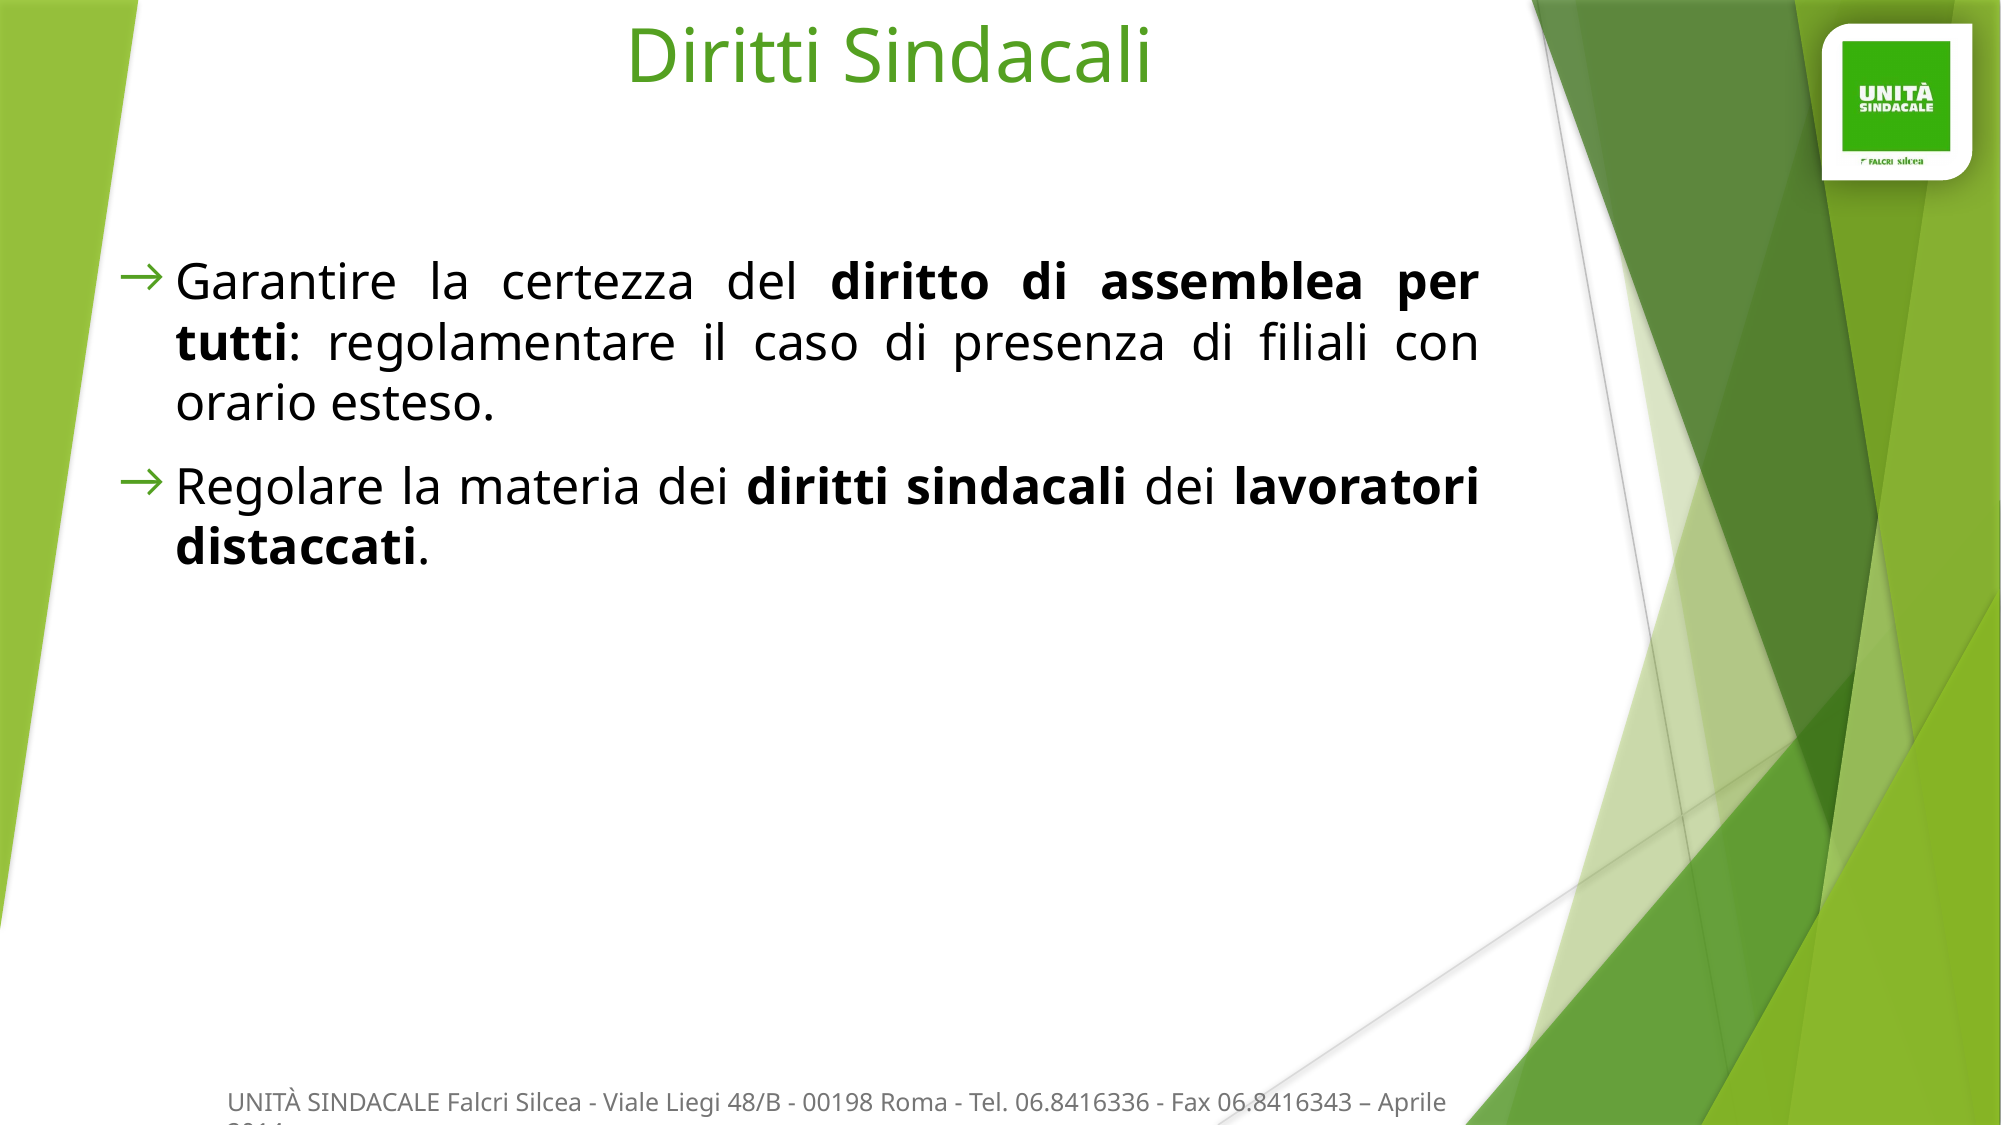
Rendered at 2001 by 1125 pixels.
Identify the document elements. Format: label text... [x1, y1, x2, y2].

text_box Garantire la certezza del diritto di assemblea per tutti: regolamentare il caso di presenza di filiali con orario esteso. Regolare la materia dei diritti sindacali dei lavoratori distaccati. [104, 242, 1496, 655]
picture [1837, 39, 1957, 165]
text_box Diritti Sindacali [197, 0, 1583, 105]
